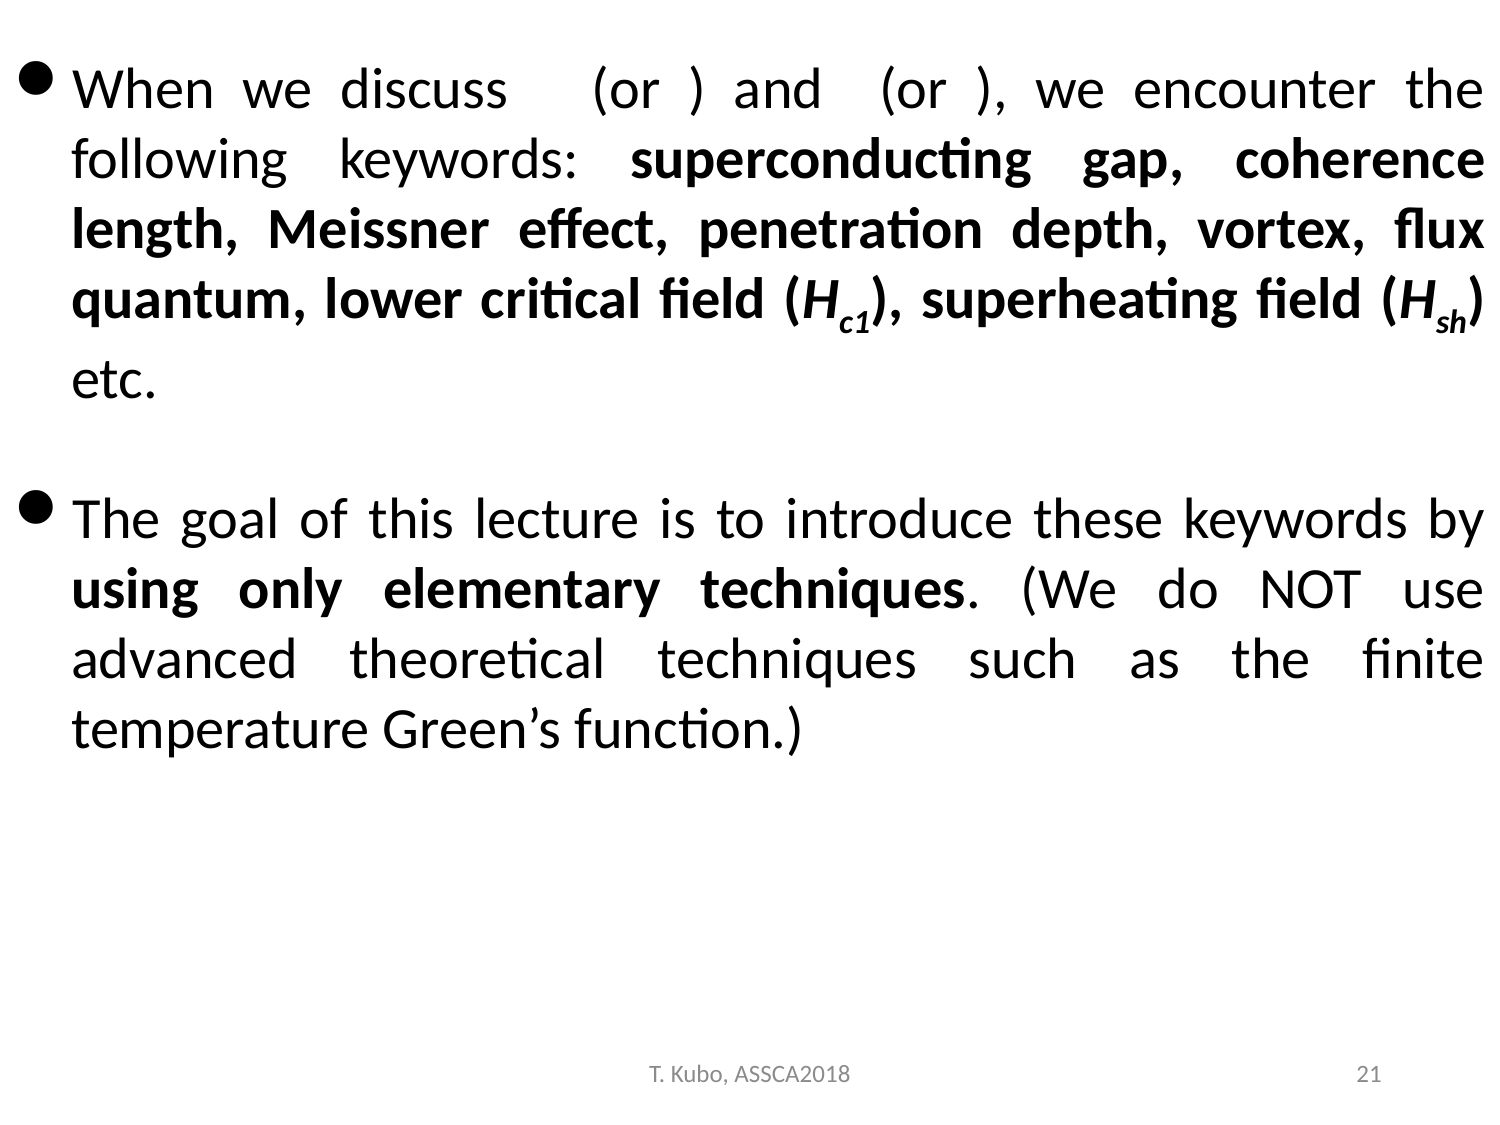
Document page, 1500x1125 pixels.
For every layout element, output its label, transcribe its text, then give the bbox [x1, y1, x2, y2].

slide_number 21 [1059, 1042, 1397, 1103]
footer T. Kubo, ASSCA2018 [496, 1042, 1004, 1103]
